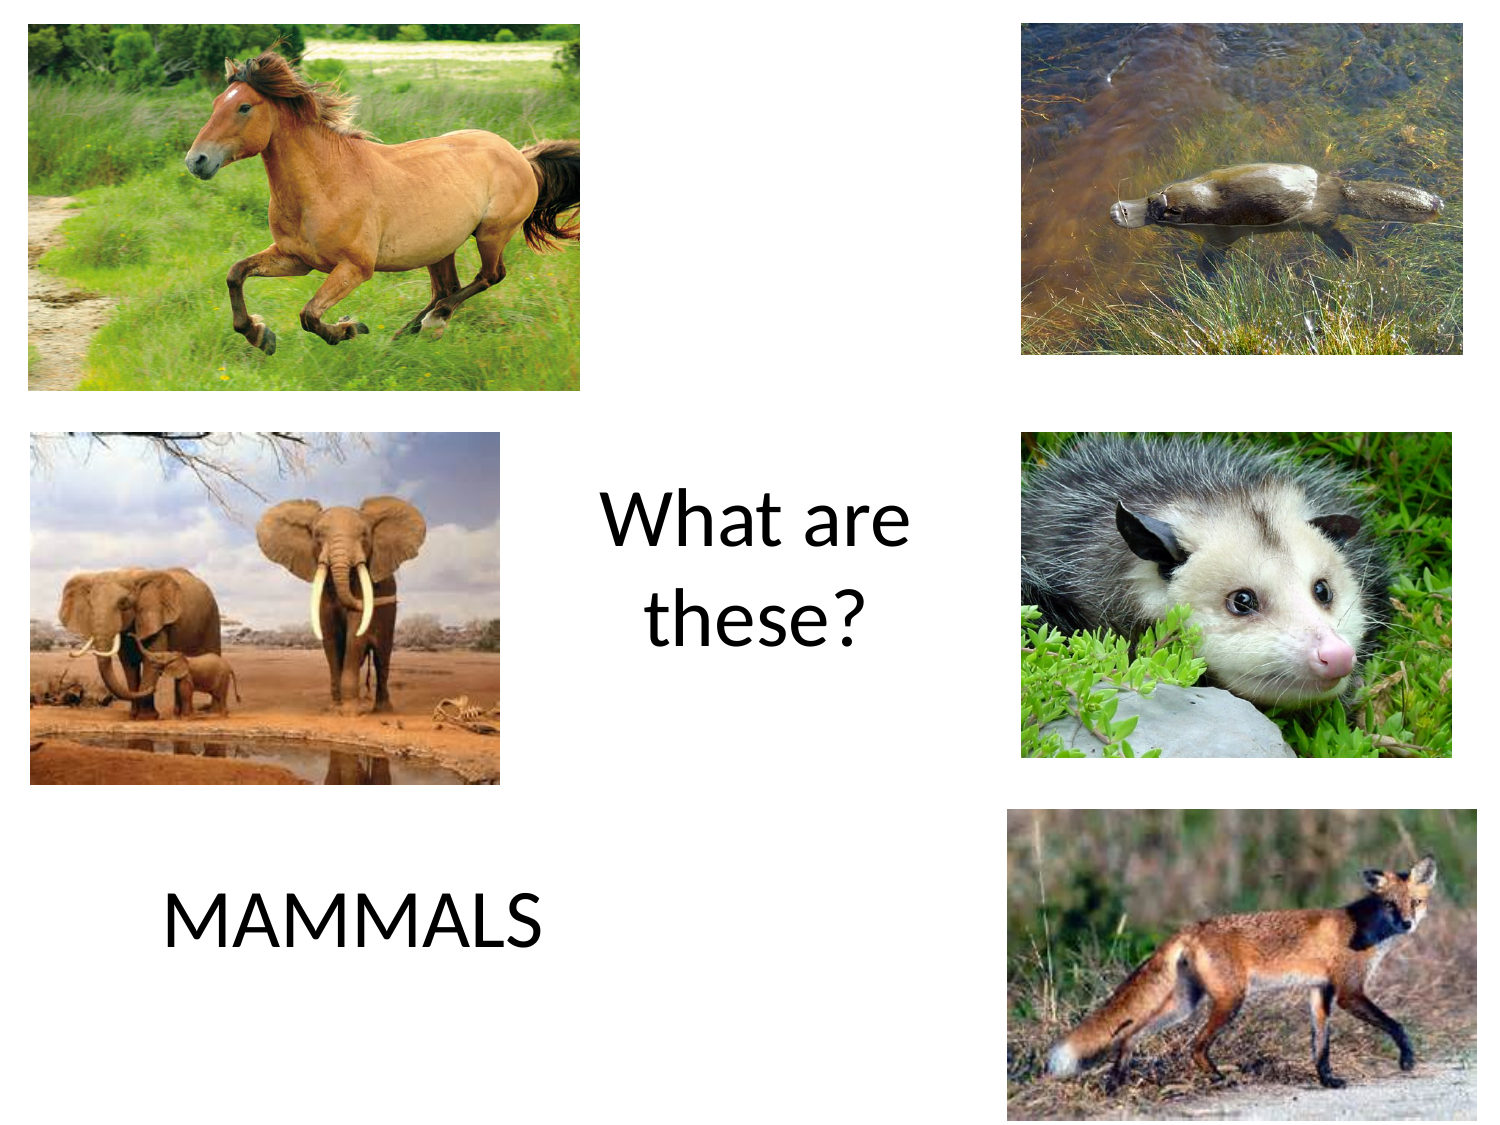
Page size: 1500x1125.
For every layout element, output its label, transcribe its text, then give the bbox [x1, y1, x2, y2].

picture [30, 432, 500, 785]
text_box What are these? [537, 456, 975, 671]
picture [1021, 432, 1452, 758]
text_box MAMMALS [85, 856, 621, 972]
picture [1021, 23, 1463, 355]
picture [1007, 809, 1477, 1121]
picture [28, 24, 580, 391]
